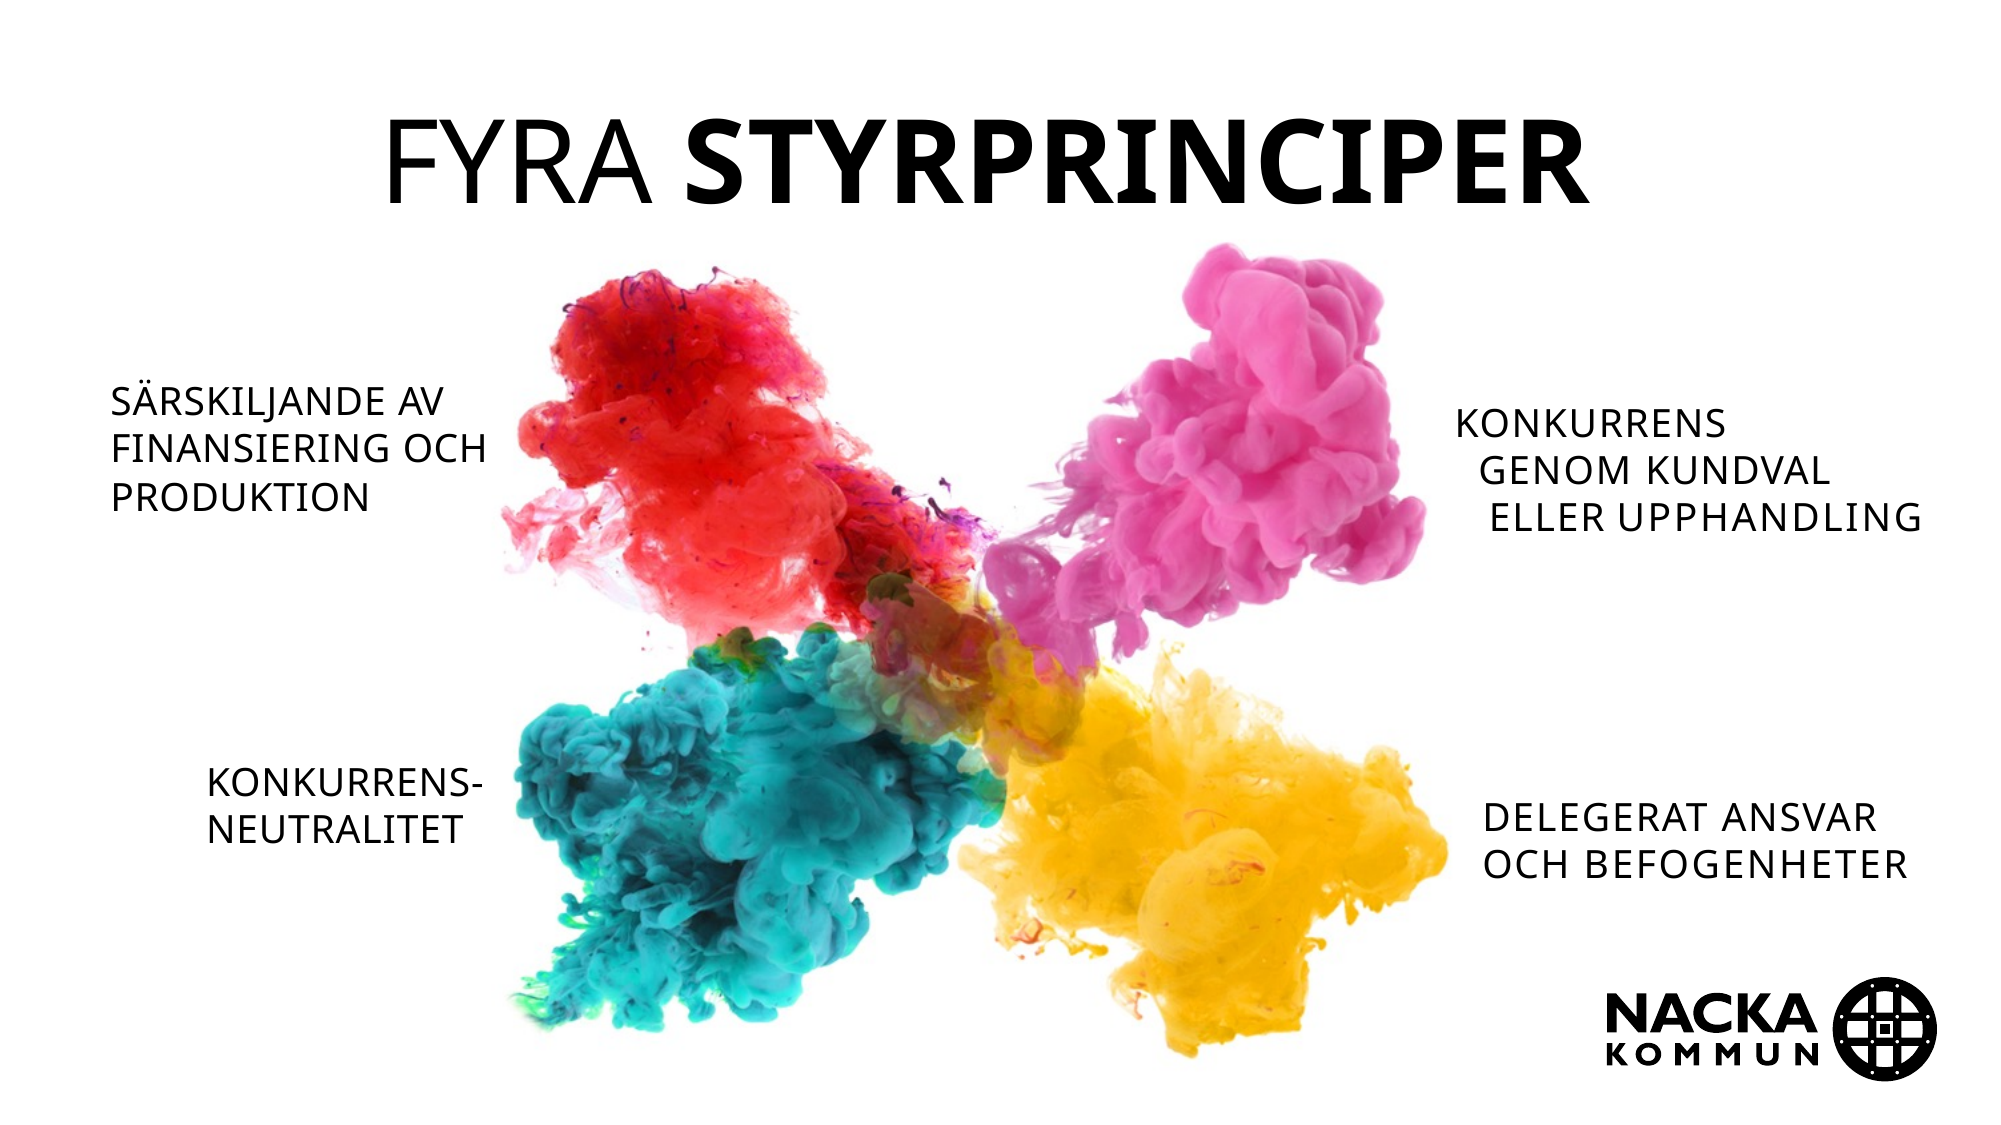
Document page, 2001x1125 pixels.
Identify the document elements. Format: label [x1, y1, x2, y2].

picture [1859, 806, 1867, 817]
picture [1852, 1046, 1867, 1062]
picture [1852, 997, 1867, 1012]
picture [1847, 1021, 1867, 1037]
picture [66, 112, 1867, 1125]
